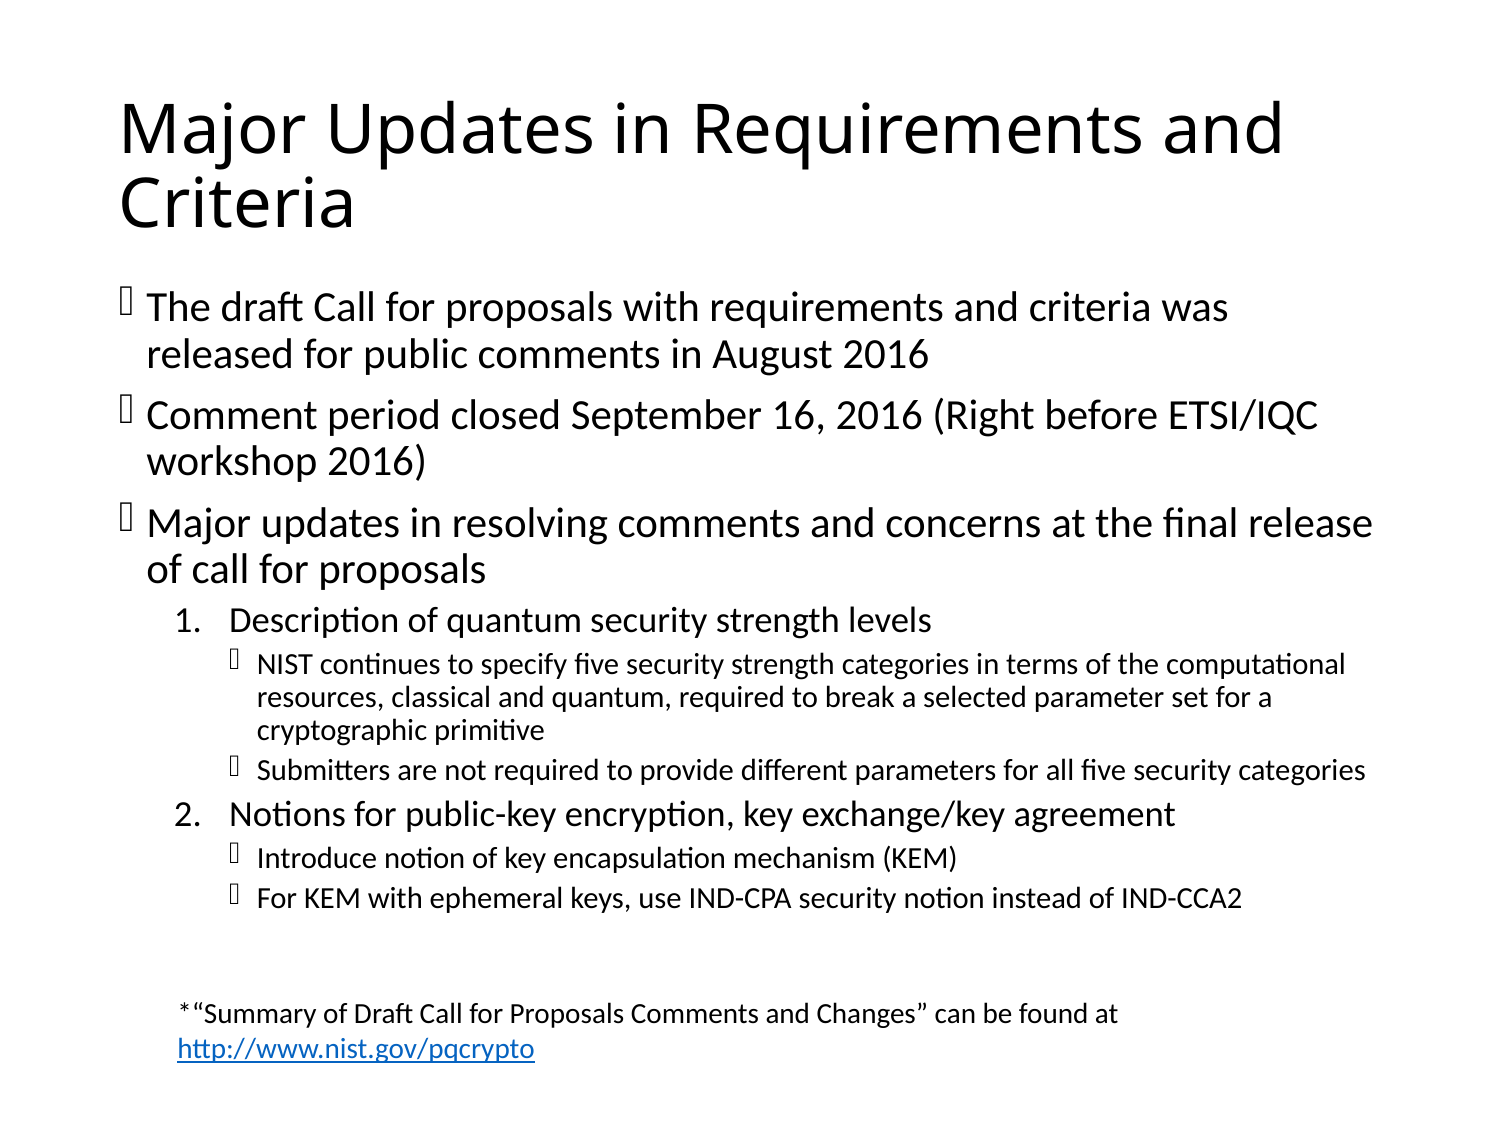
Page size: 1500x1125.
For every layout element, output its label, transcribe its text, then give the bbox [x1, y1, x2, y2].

text_box *“Summary of Draft Call for Proposals Comments and Changes” can be found at http://www.nist.gov/pqcrypto [162, 987, 1363, 1073]
title Major Updates in Requirements and Criteria [103, 60, 1398, 277]
list The draft Call for proposals with requirements and criteria was released for public comments in August 2016 Comment period closed September 16, 2016 (Right before ETSI/IQC workshop 2016) Major updates in resolving comments and concerns at the final release of call for proposals Description of quantum security strength levels NIST continues to specify five security strength categories in terms of the computational resources, classical and quantum, required to break a selected parameter set for a cryptographic primitive Submitters are not required to provide different parameters for all five security categories Notions for public-key encryption, key exchange/key agreement Introduce notion of key encapsulation mechanism (KEM) For KEM with ephemeral keys, use IND-CPA security notion instead of IND-CCA2 [103, 277, 1398, 953]
